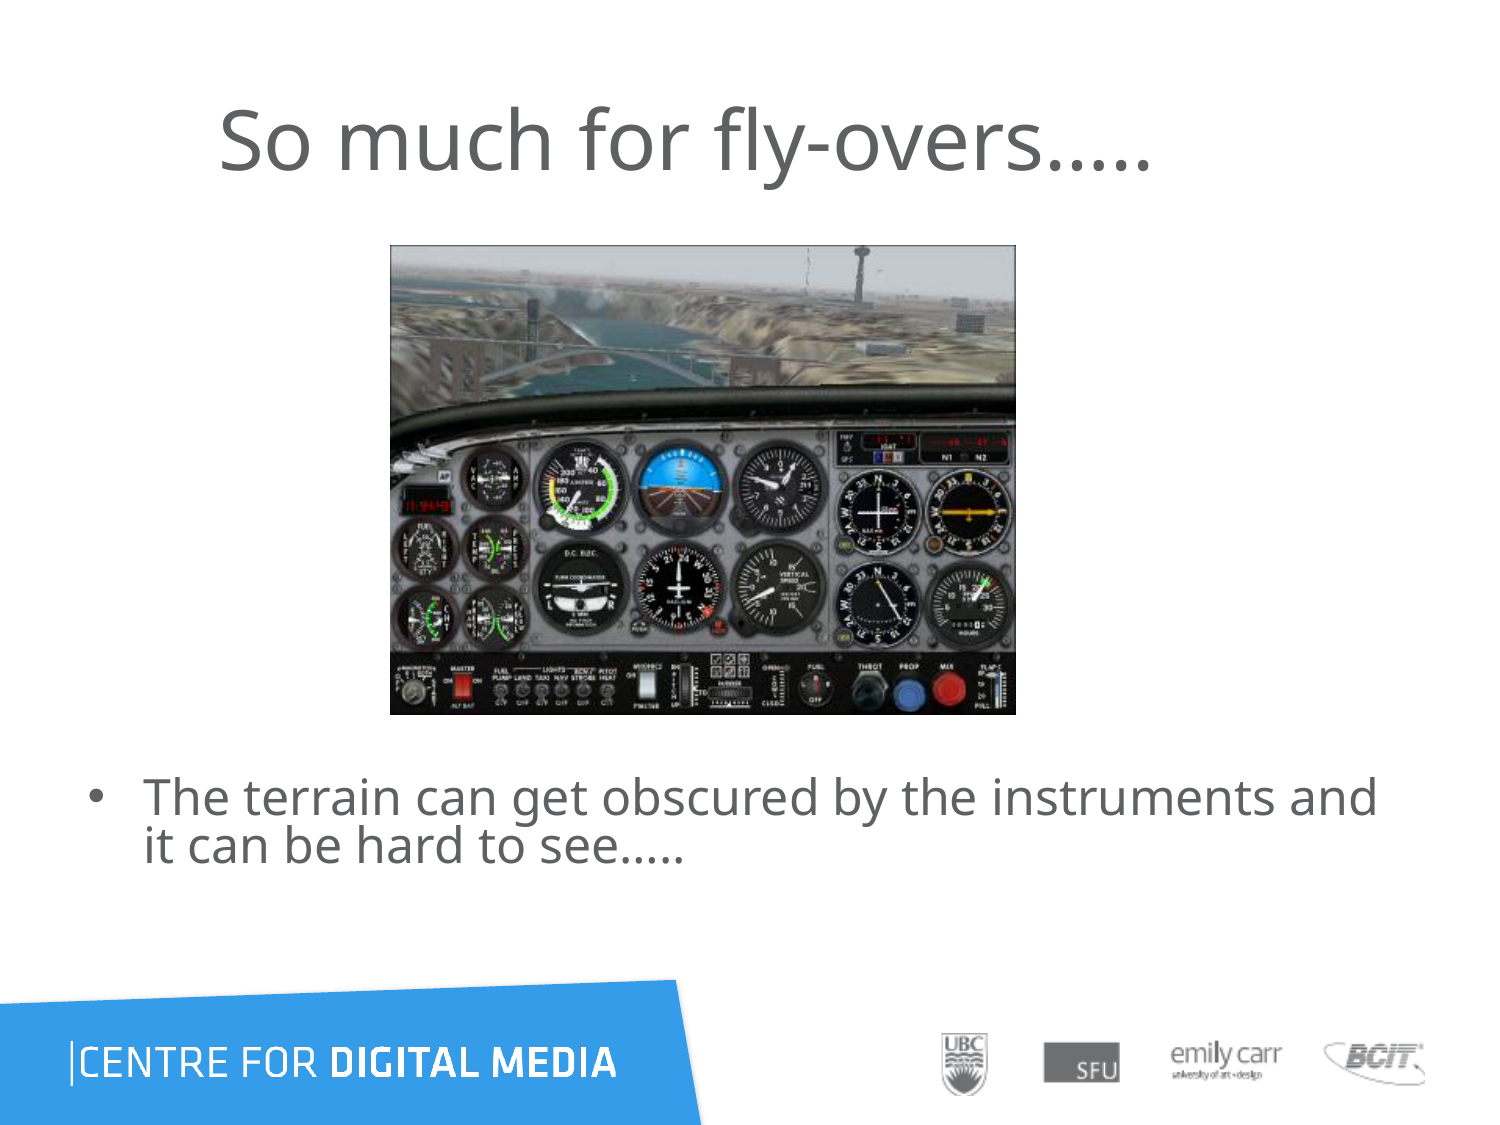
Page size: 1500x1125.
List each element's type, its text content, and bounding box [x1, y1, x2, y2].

picture [390, 245, 1016, 715]
title So much for fly-overs….. [75, 53, 1425, 221]
list The terrain can get obscured by the instruments and it can be hard to see….. [75, 230, 1425, 940]
